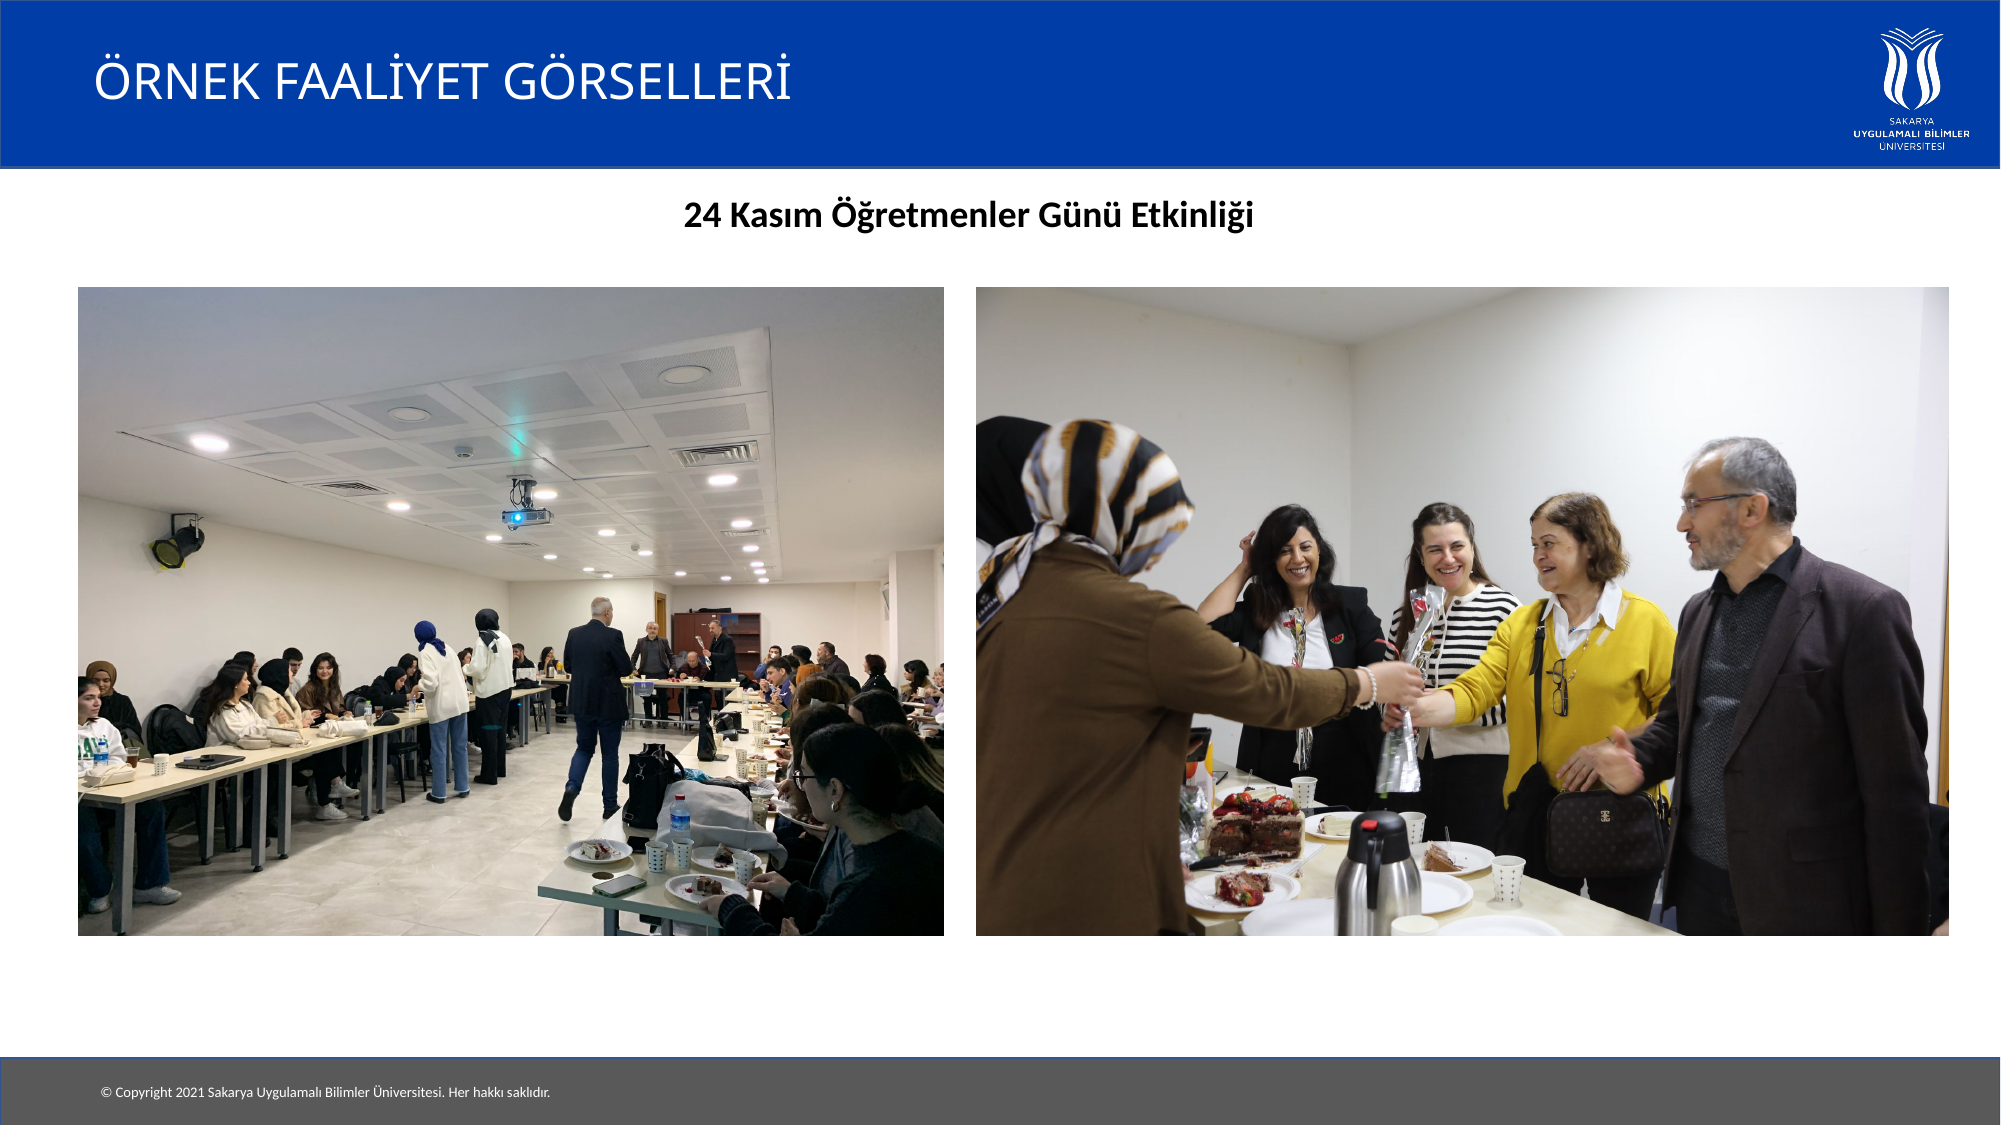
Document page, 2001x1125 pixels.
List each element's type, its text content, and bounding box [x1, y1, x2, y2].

picture [78, 287, 944, 936]
title ÖRNEK FAALİYET GÖRSELLERİ [78, 29, 1734, 139]
picture [976, 287, 1949, 936]
text_box 24 Kasım Öğretmenler Günü Etkinliği [668, 182, 2000, 243]
